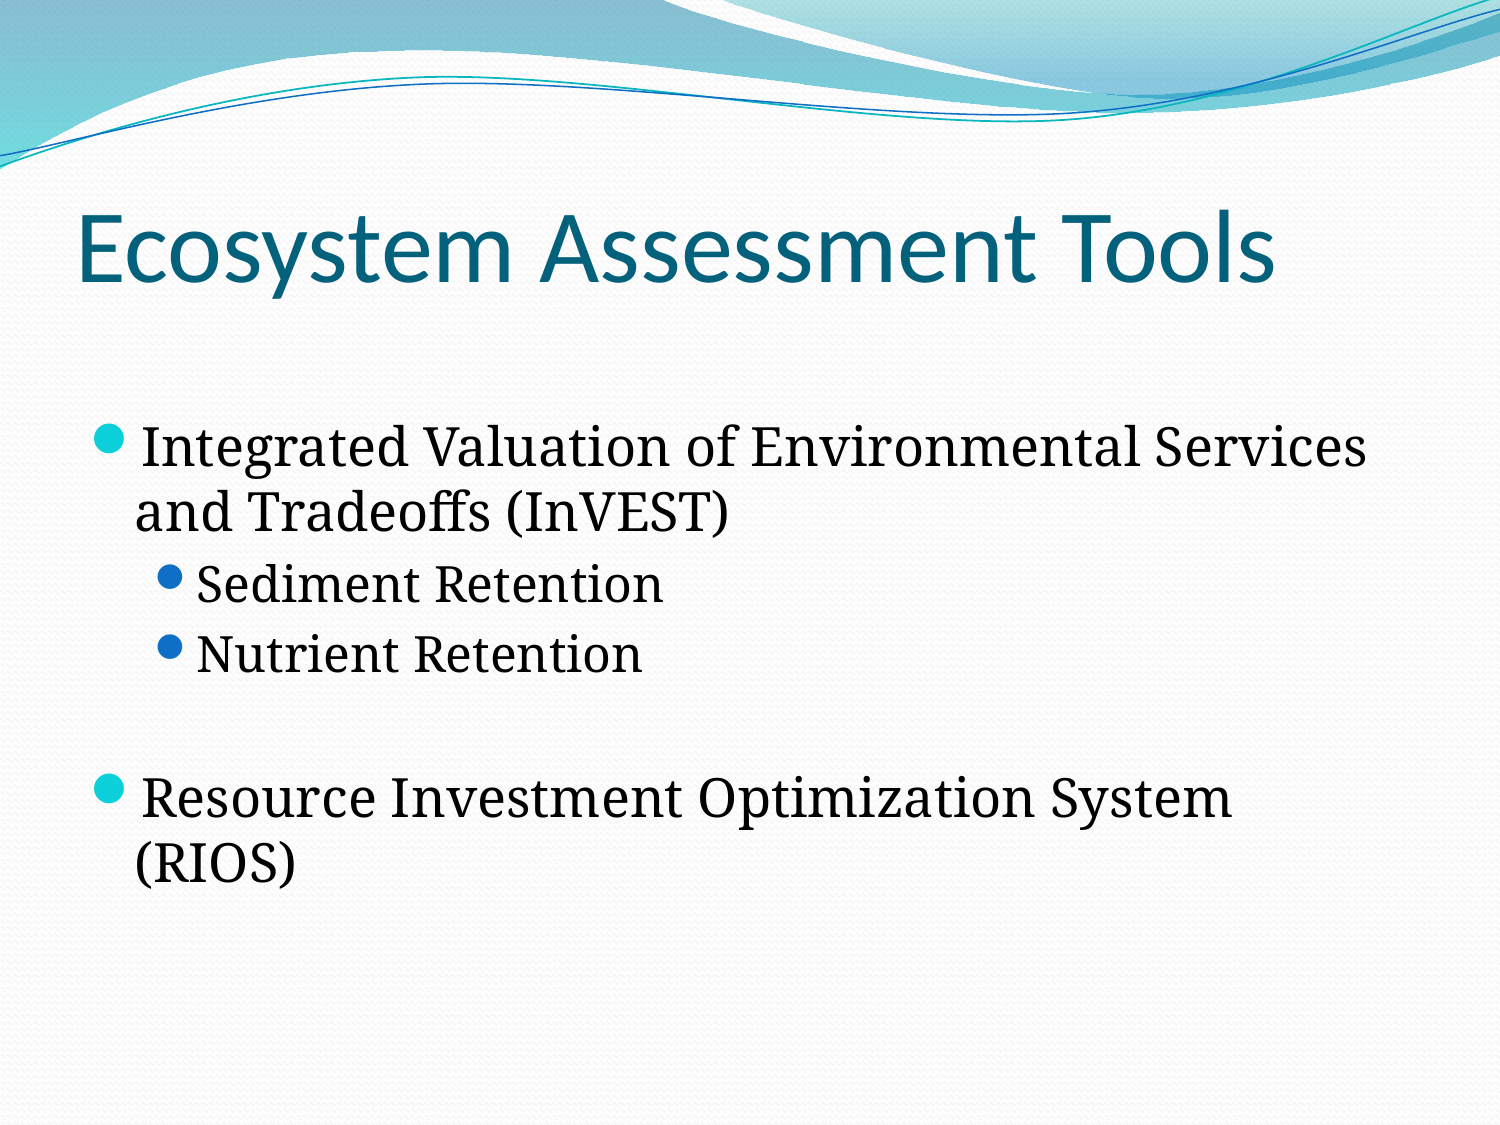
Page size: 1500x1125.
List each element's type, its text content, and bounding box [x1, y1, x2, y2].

list Integrated Valuation of Environmental Services and Tradeoffs (InVEST) Sediment Retention Nutrient Retention Resource Investment Optimization System (RIOS) [75, 404, 1425, 1125]
title Ecosystem Assessment Tools [75, 115, 1425, 303]
